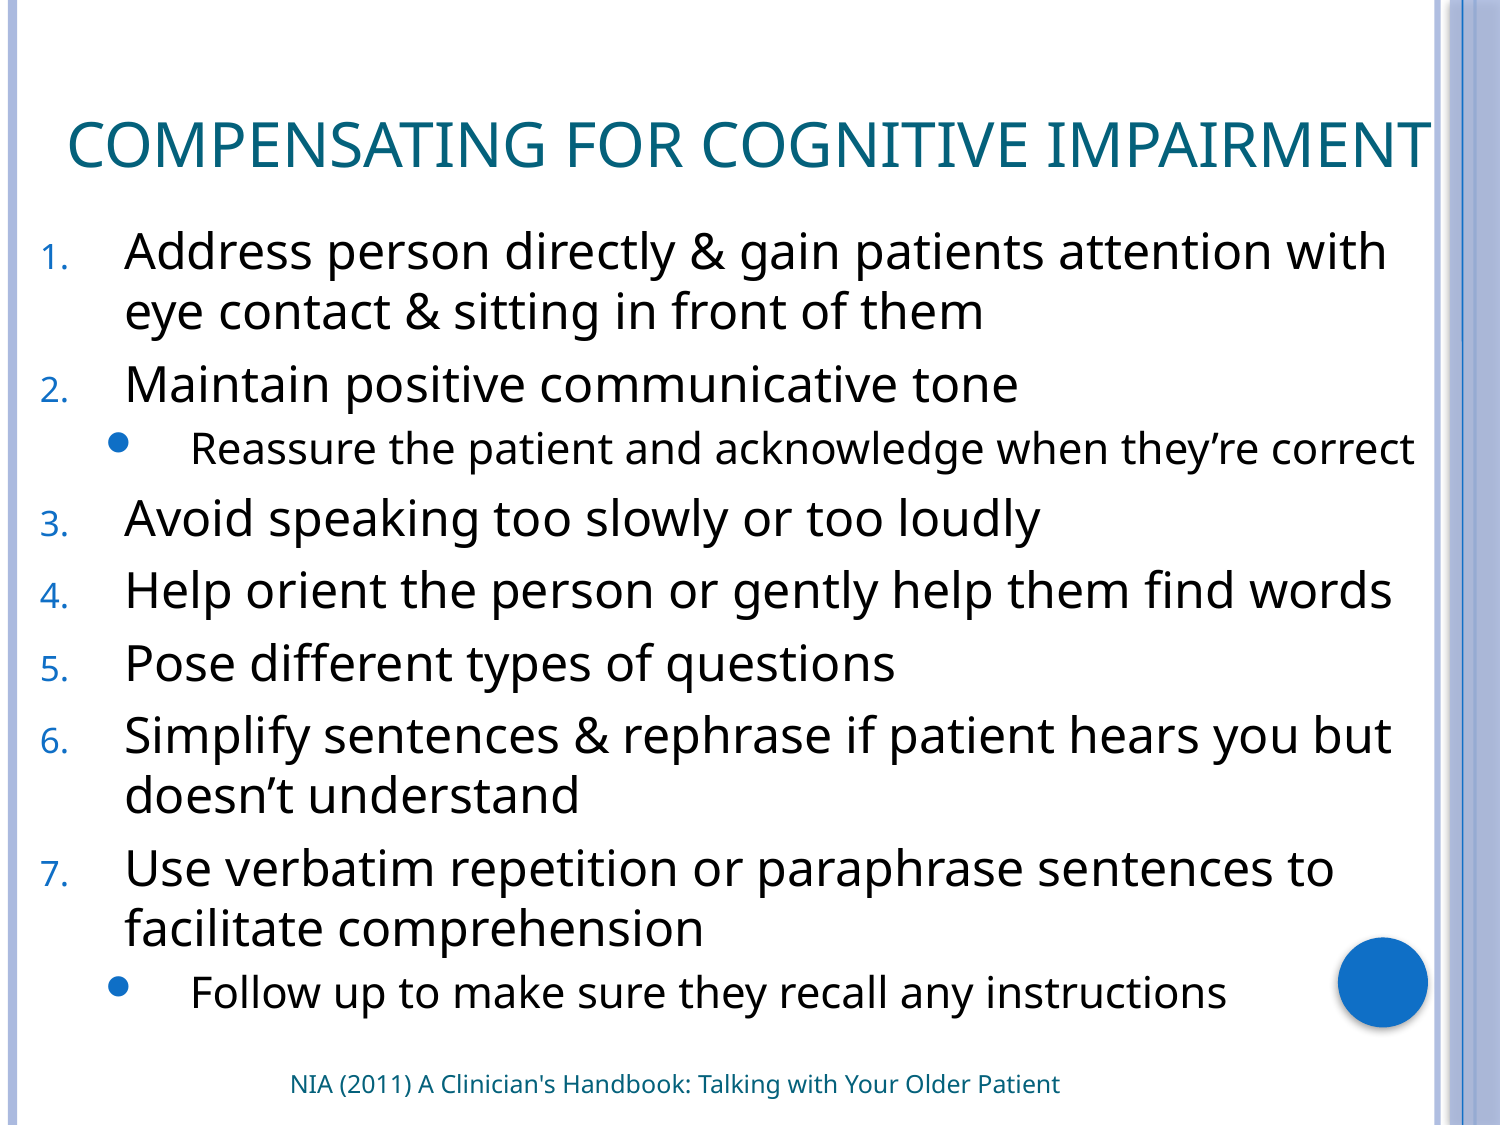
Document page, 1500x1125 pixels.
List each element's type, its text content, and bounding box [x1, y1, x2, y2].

title Compensating for Cognitive Impairment [0, 0, 1500, 188]
footer NIA (2011) A Clinician's Handbook: Talking with Your Older Patient [275, 1042, 1263, 1125]
list Address person directly & gain patients attention with eye contact & sitting in front of them Maintain positive communicative tone Reassure the patient and acknowledge when they’re correct Avoid speaking too slowly or too loudly Help orient the person or gently help them find words Pose different types of questions Simplify sentences & rephrase if patient hears you but doesn’t understand Use verbatim repetition or paraphrase sentences to facilitate comprehension Follow up to make sure they recall any instructions [24, 212, 1475, 1038]
